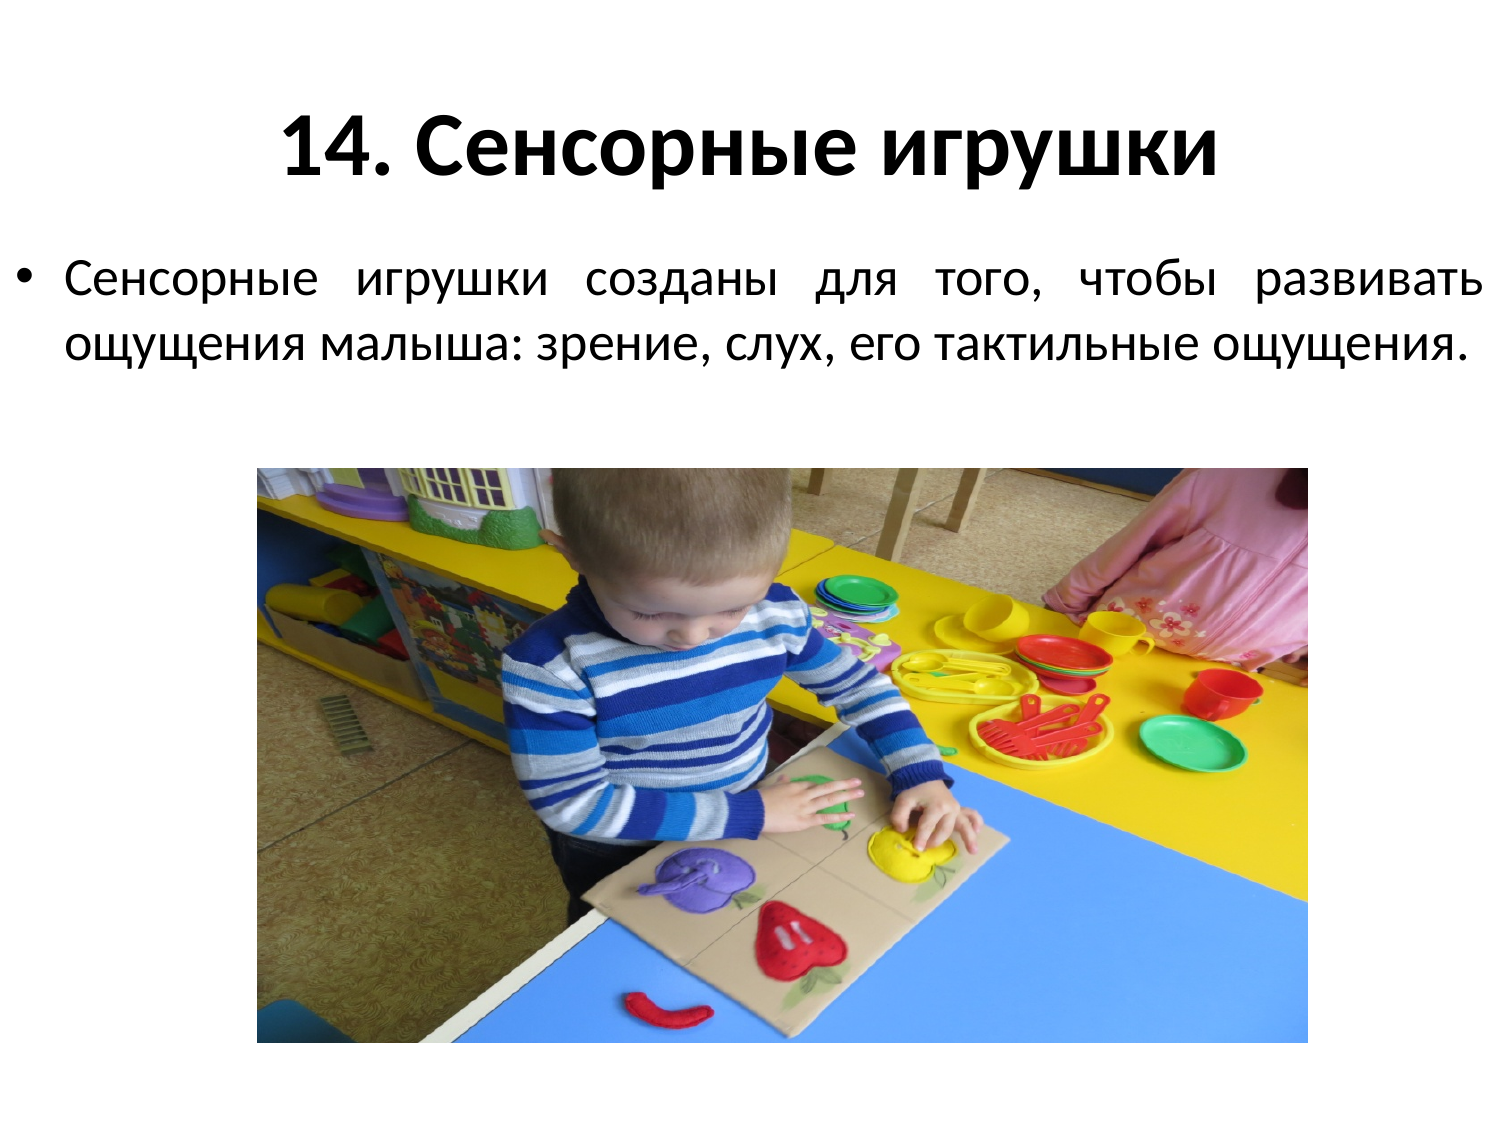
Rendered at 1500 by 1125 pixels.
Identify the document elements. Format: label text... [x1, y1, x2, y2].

list Сенсорные игрушки созданы для того, чтобы развивать ощущения малыша: зрение, слух, его тактильные ощущения. [0, 234, 1500, 434]
picture [257, 468, 1308, 1044]
title 14. Сенсорные игрушки [75, 45, 1425, 233]
